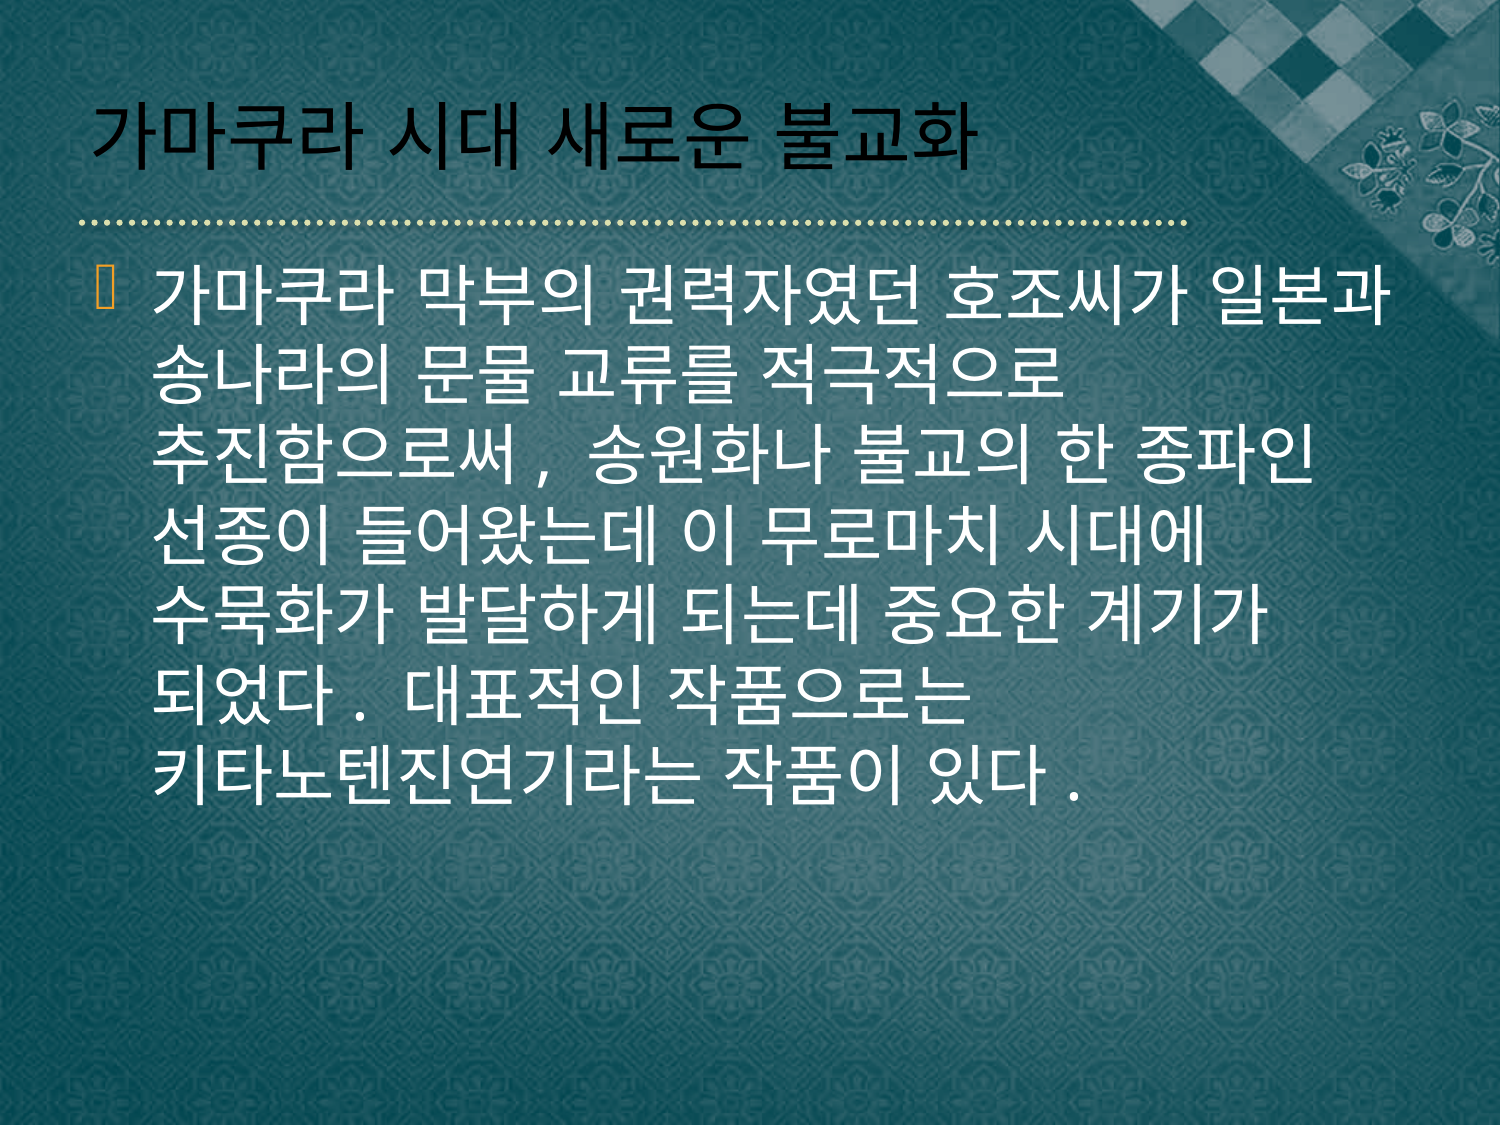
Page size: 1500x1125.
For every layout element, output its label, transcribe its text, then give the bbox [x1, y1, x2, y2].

title 가마쿠라 시대 새로운 불교화 [75, 58, 1196, 211]
list 가마쿠라 막부의 권력자였던 호조씨가 일본과 송나라의 문물 교류를 적극적으로 추진함으로써, 송원화나 불교의 한 종파인 선종이 들어왔는데 이 무로마치 시대에 수묵화가 발달하게 되는데 중요한 계기가 되었다. 대표적인 작품으로는 키타노텐진연기라는 작품이 있다. [79, 246, 1430, 1005]
